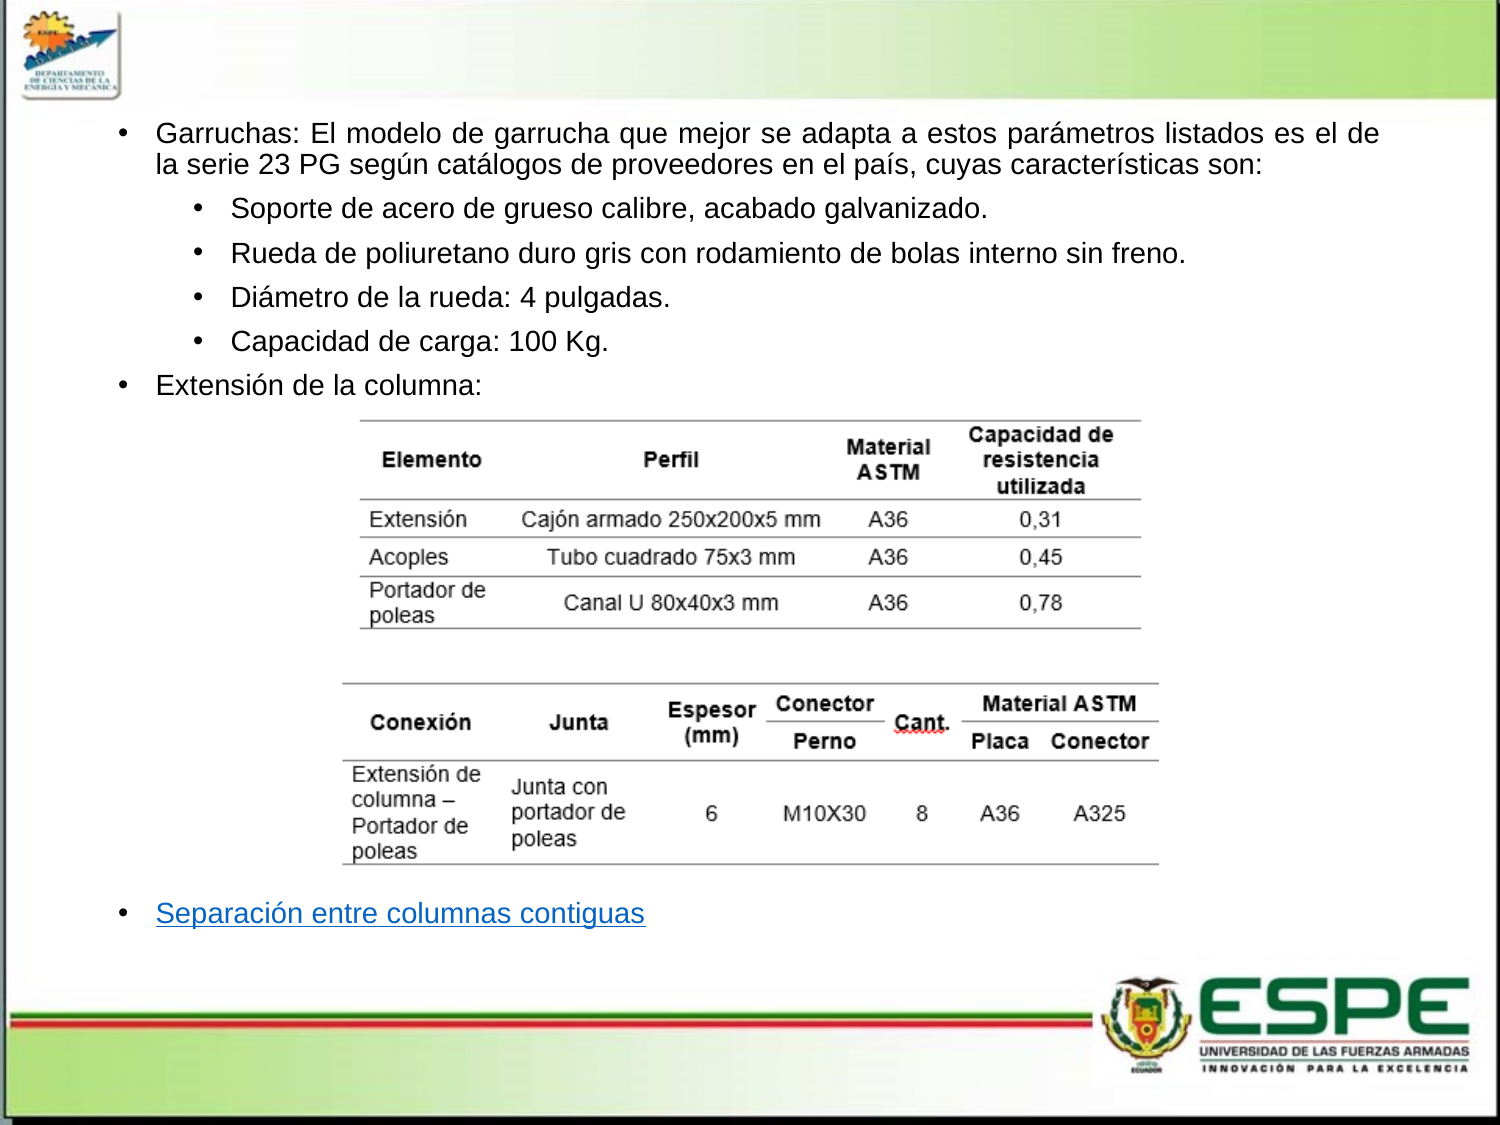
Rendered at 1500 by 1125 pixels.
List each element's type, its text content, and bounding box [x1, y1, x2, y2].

text_box Garruchas: El modelo de garrucha que mejor se adapta a estos parámetros listados es el de la serie 23 PG según catálogos de proveedores en el país, cuyas características son: Soporte de acero de grueso calibre, acabado galvanizado. Rueda de poliuretano duro gris con rodamiento de bolas interno sin freno. Diámetro de la rueda: 4 pulgadas. Capacidad de carga: 100 Kg. Extensión de la columna: Separación entre columnas contiguas [103, 63, 1397, 1044]
picture [0, 0, 1500, 1125]
